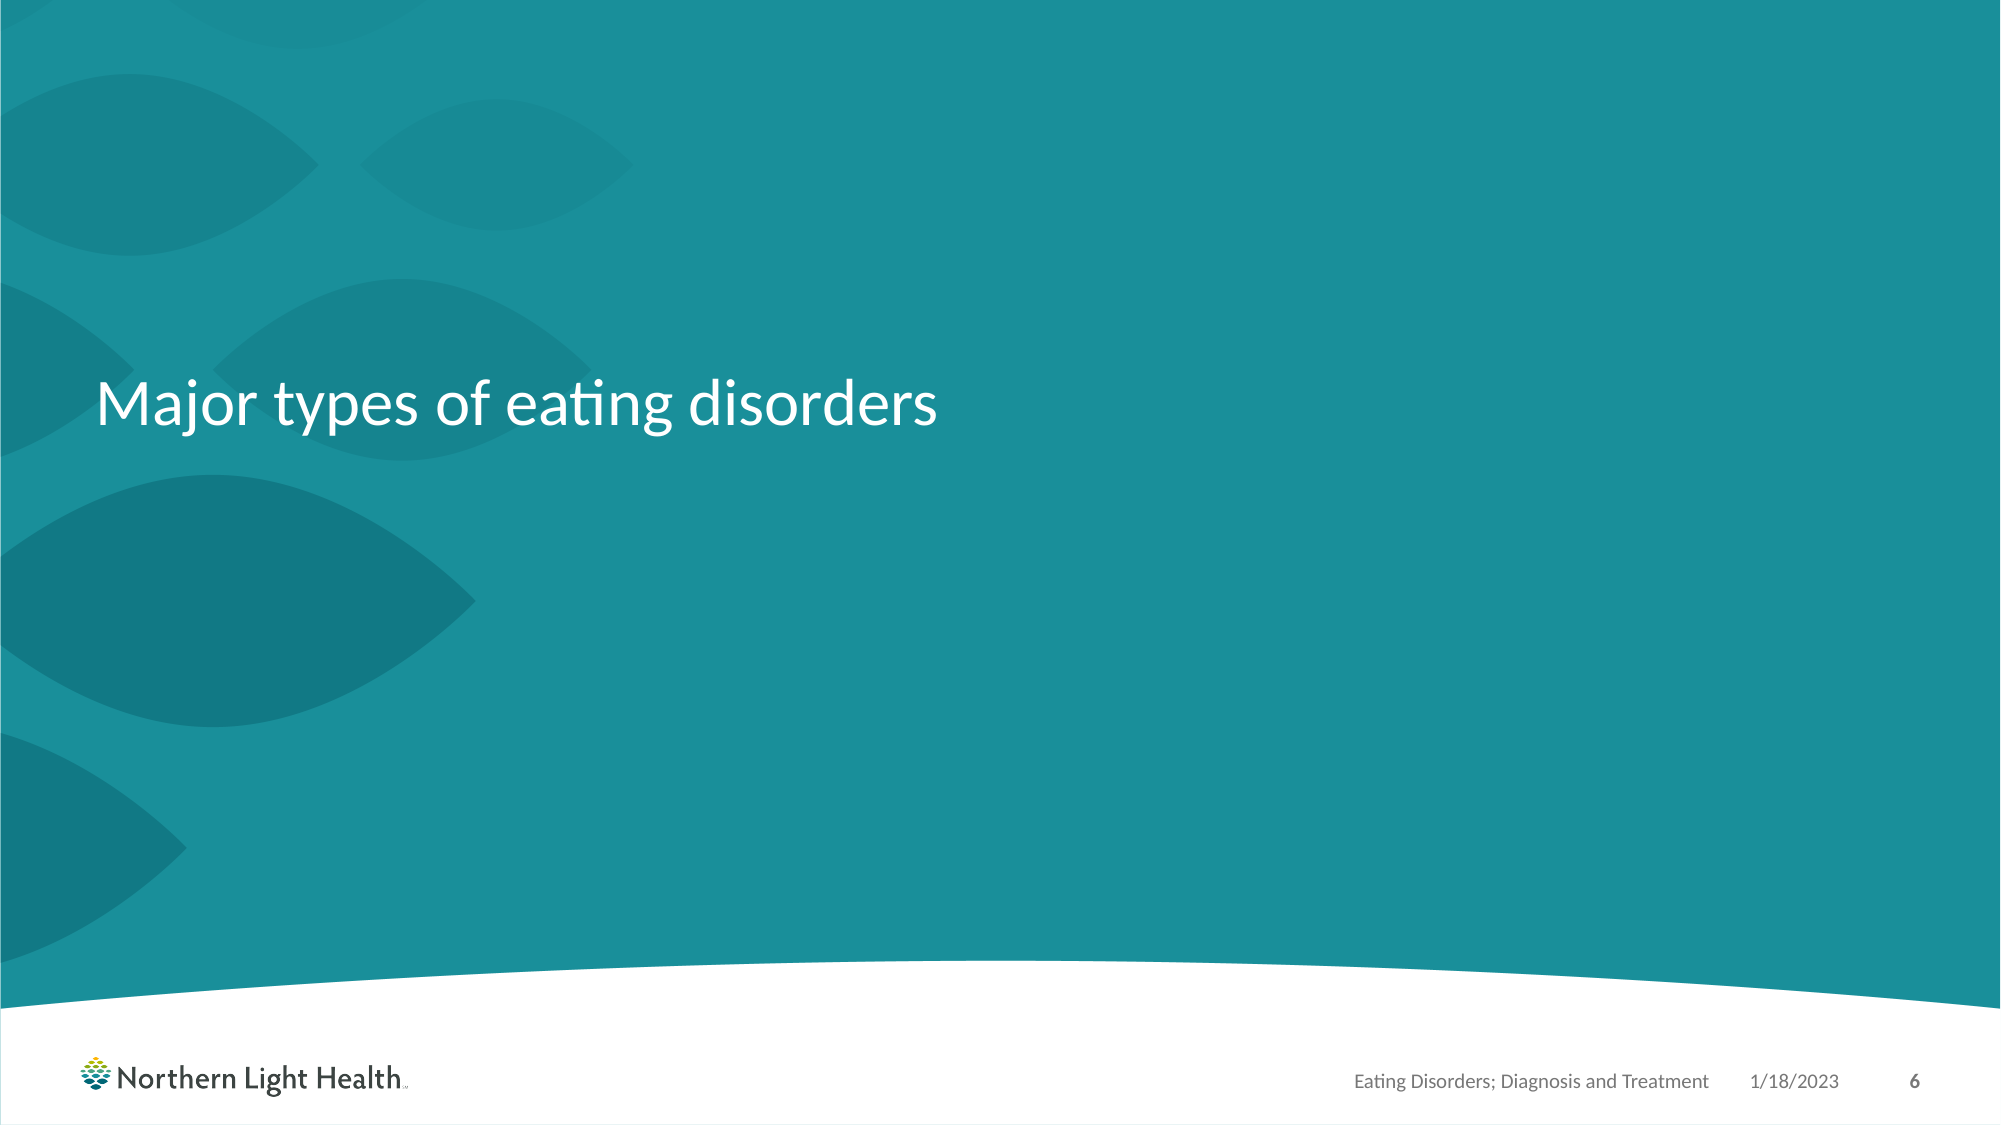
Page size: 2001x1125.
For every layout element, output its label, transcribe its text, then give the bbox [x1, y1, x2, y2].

footer Eating Disorders; Diagnosis and Treatment [920, 1063, 1710, 1094]
picture [0, 0, 2001, 1125]
slide_number 6 [1854, 1063, 1921, 1094]
title Major types of eating disorders [80, 367, 1291, 818]
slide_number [1749, 1063, 1854, 1094]
